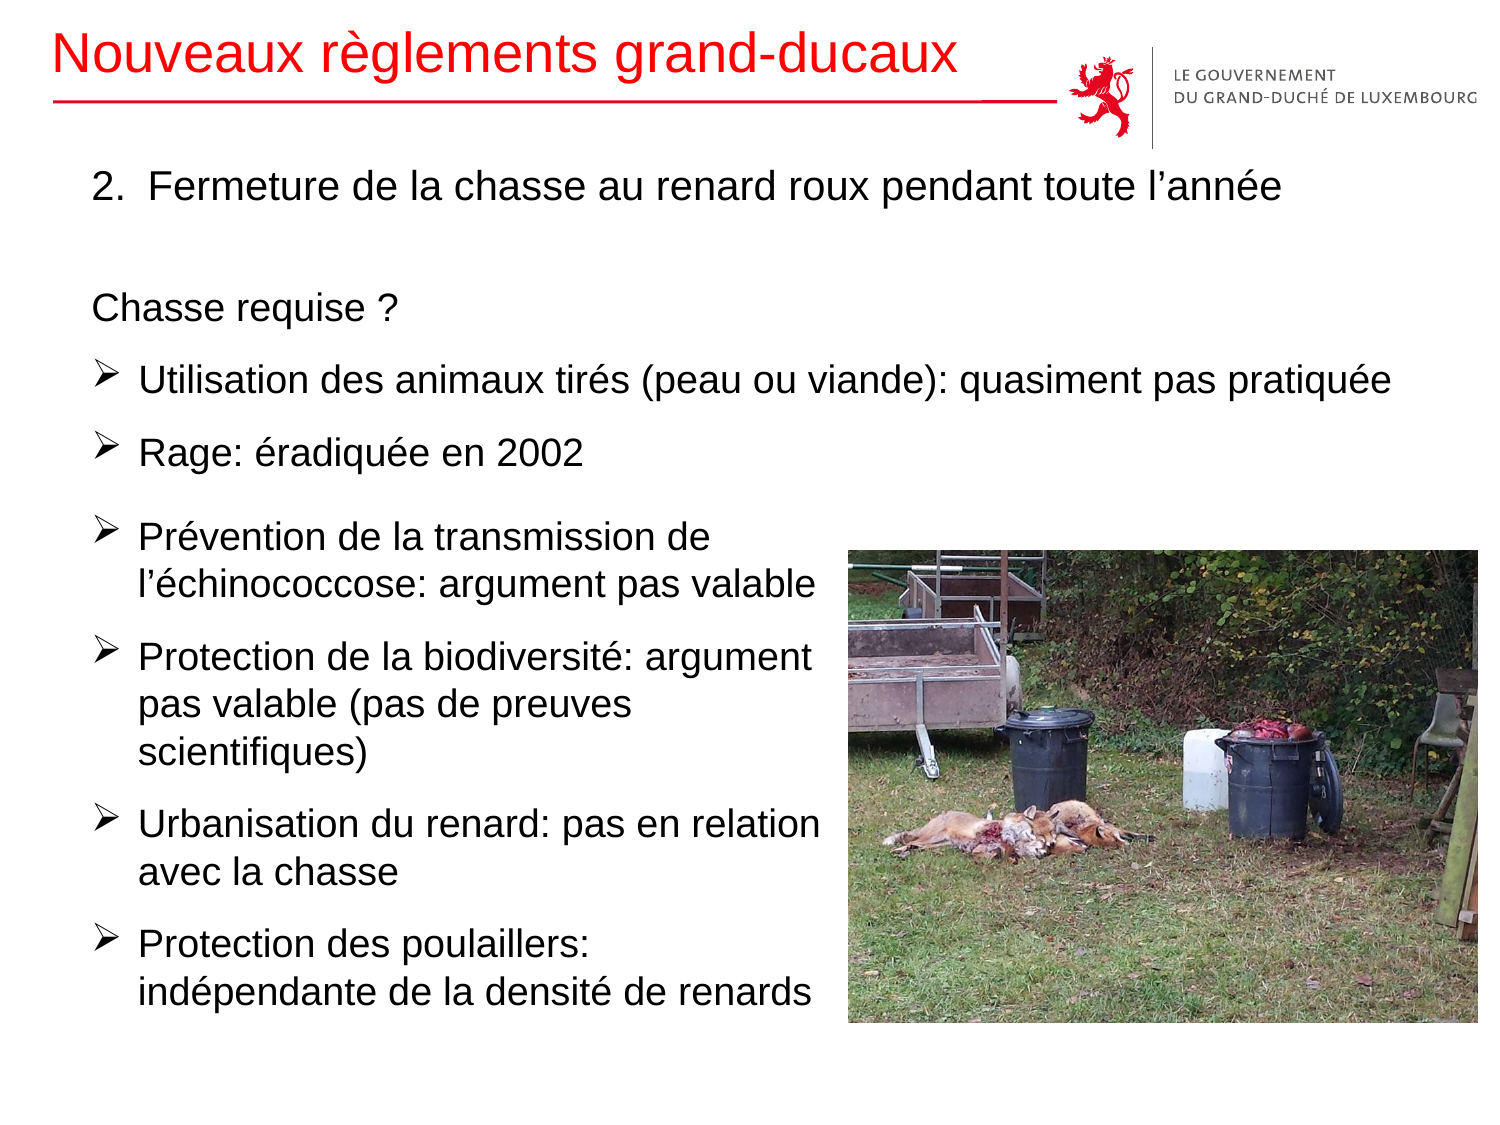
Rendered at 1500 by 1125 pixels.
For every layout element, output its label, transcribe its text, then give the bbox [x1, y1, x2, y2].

text_box Prévention de la transmission de l’échinococcose: argument pas valable Protection de la biodiversité: argument pas valable (pas de preuves scientifiques) Urbanisation du renard: pas en relation avec la chasse Protection des poulaillers: indépendante de la densité de renards [76, 503, 848, 1021]
text_box Nouveaux règlements grand-ducaux [36, 8, 994, 91]
text_box Chasse requise ? Utilisation des animaux tirés (peau ou viande): quasiment pas pratiquée Rage: éradiquée en 2002 [76, 274, 1459, 482]
text_box Fermeture de la chasse au renard roux pendant toute l’année [76, 151, 1447, 216]
picture [847, 549, 1479, 1023]
